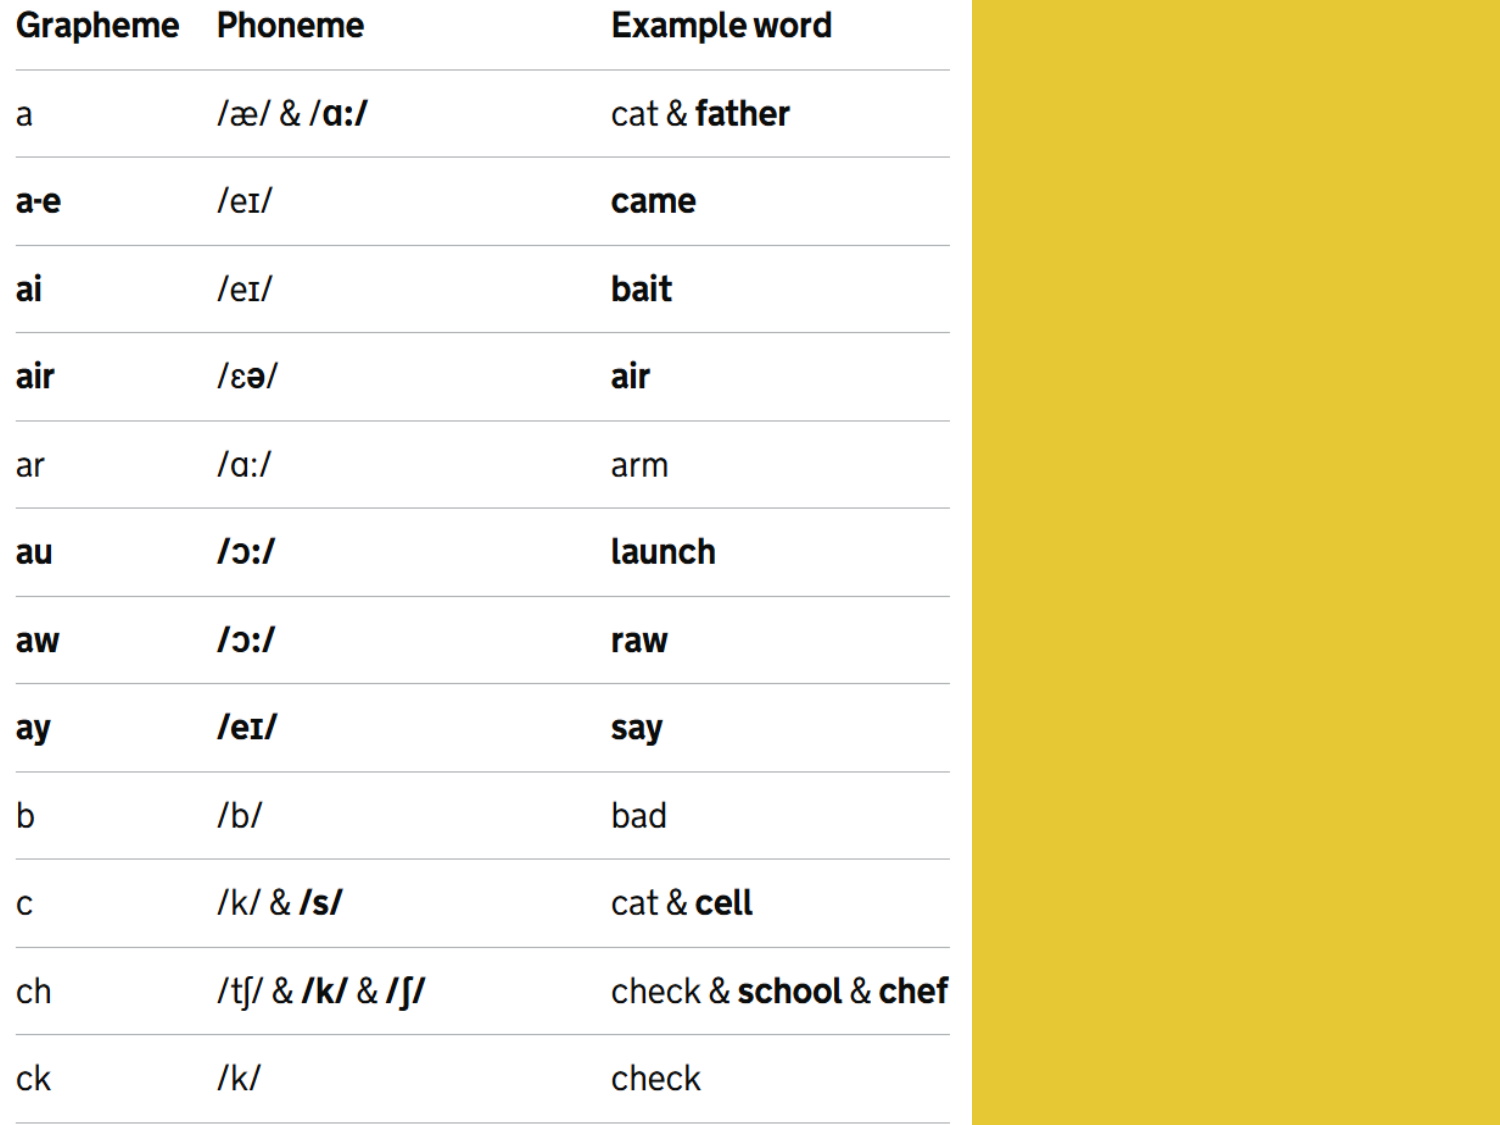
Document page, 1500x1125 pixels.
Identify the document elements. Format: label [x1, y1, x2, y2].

picture [0, 0, 972, 1125]
